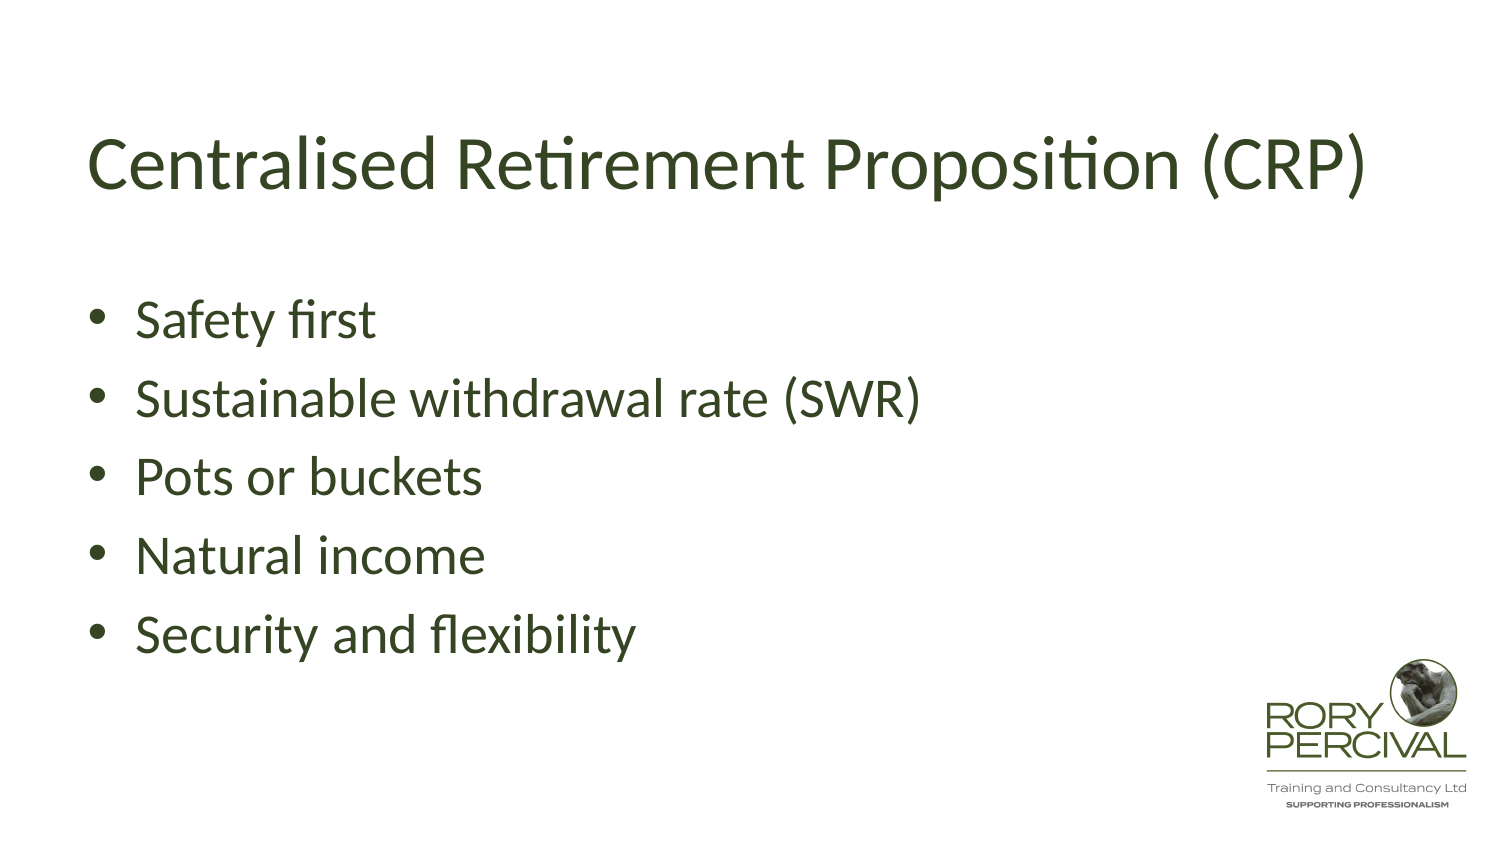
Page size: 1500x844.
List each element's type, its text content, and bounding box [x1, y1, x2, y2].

picture [1214, 630, 1500, 843]
title Centralised Retirement Proposition (CRP) [75, 88, 1425, 196]
list Safety first Sustainable withdrawal rate (SWR) Pots or buckets Natural income Security and flexibility [75, 196, 1425, 754]
